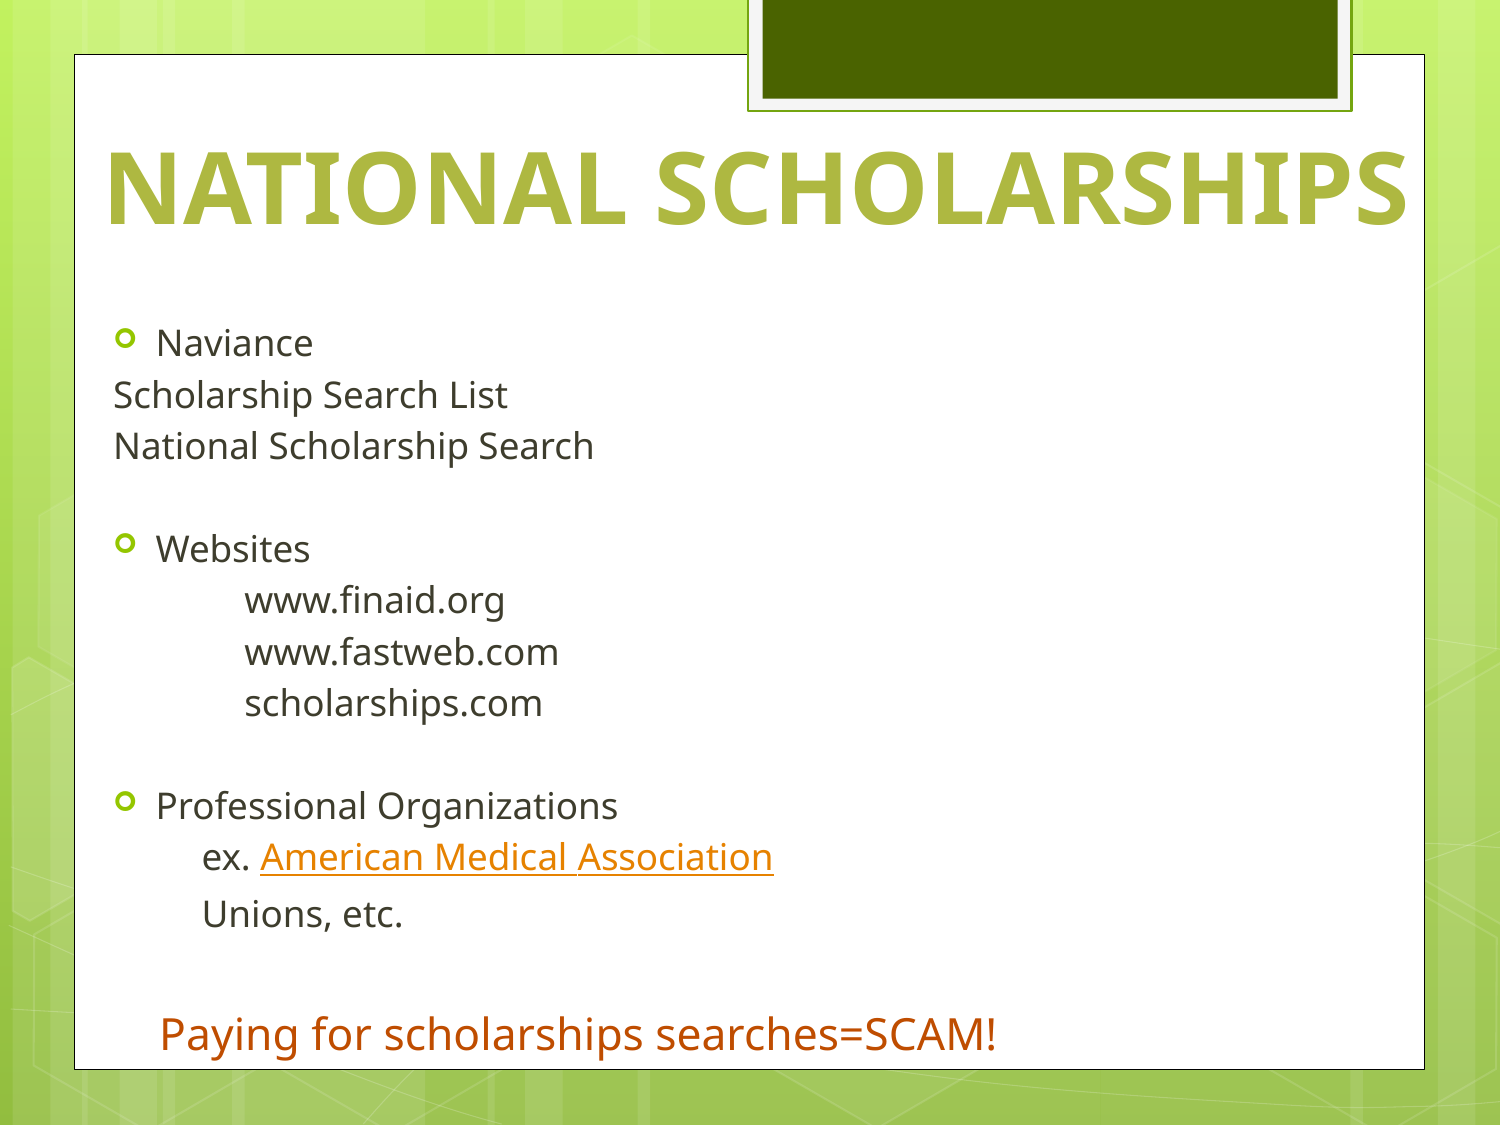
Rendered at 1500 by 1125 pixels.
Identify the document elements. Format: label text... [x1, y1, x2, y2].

list Naviance Scholarship Search List National Scholarship Search Websites www.finaid.org www.fastweb.com scholarships.com Professional Organizations ex. American Medical Association Unions, etc. Paying for scholarships searches=SCAM! [87, 312, 1438, 1075]
text_box National Scholarships [87, 117, 1500, 252]
